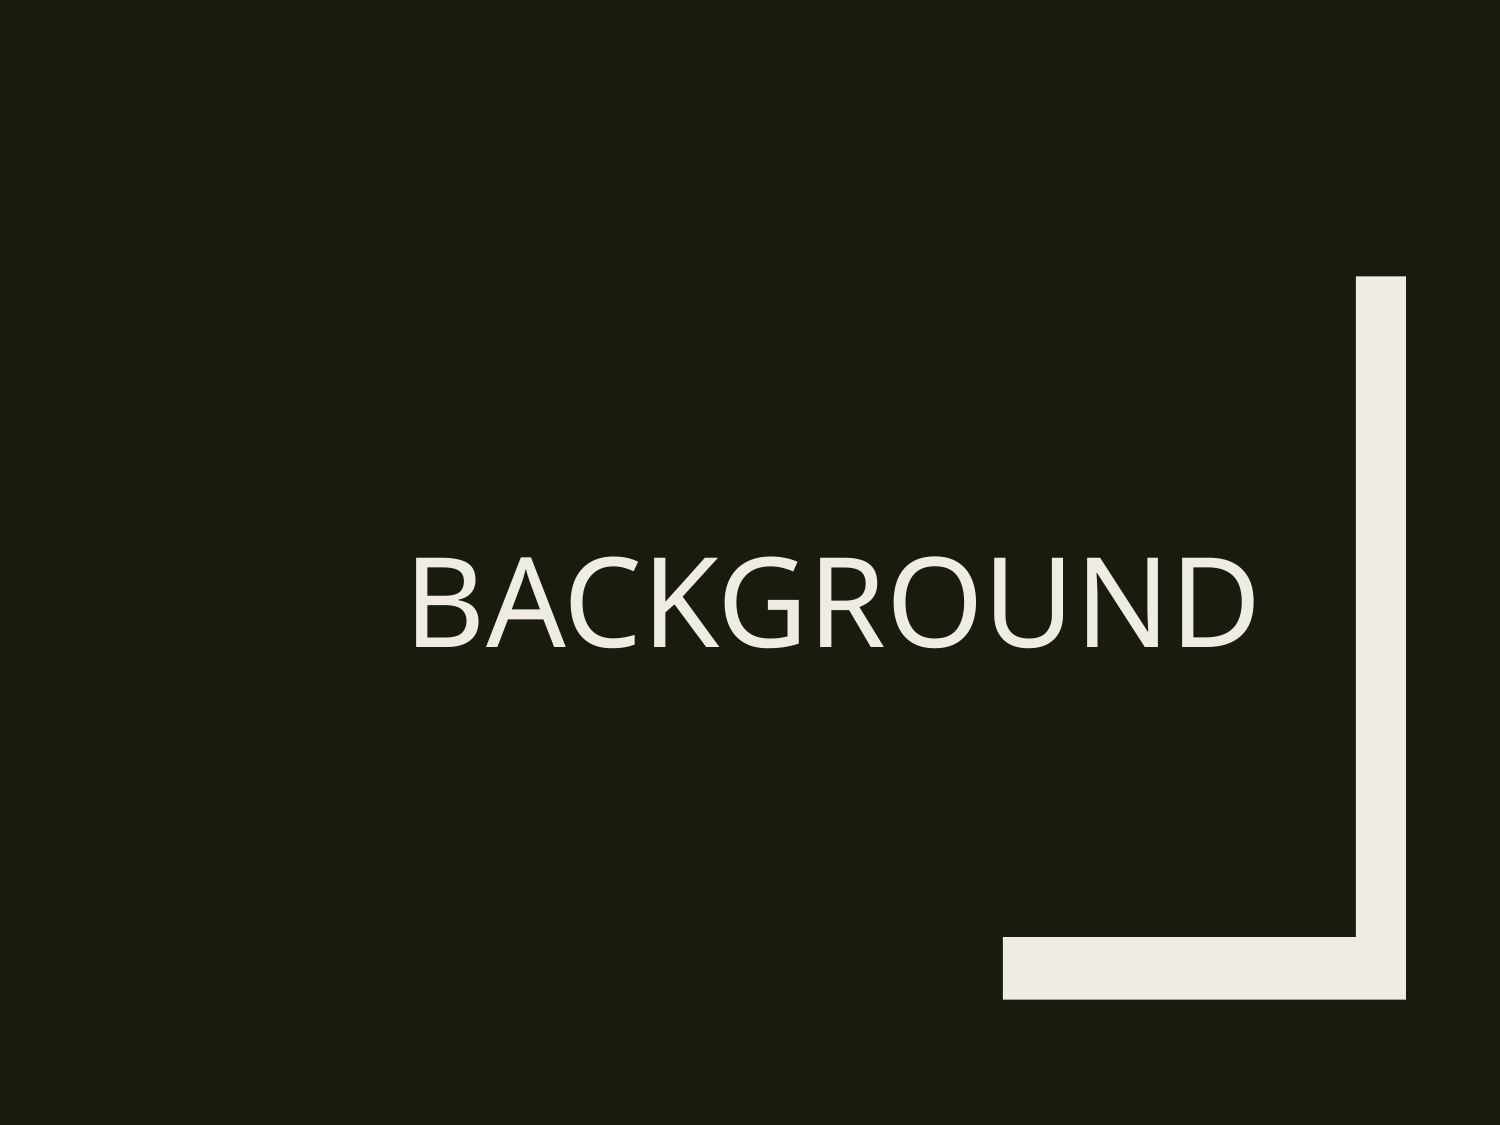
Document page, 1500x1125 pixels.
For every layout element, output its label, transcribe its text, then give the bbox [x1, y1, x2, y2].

title background [94, 213, 1277, 682]
